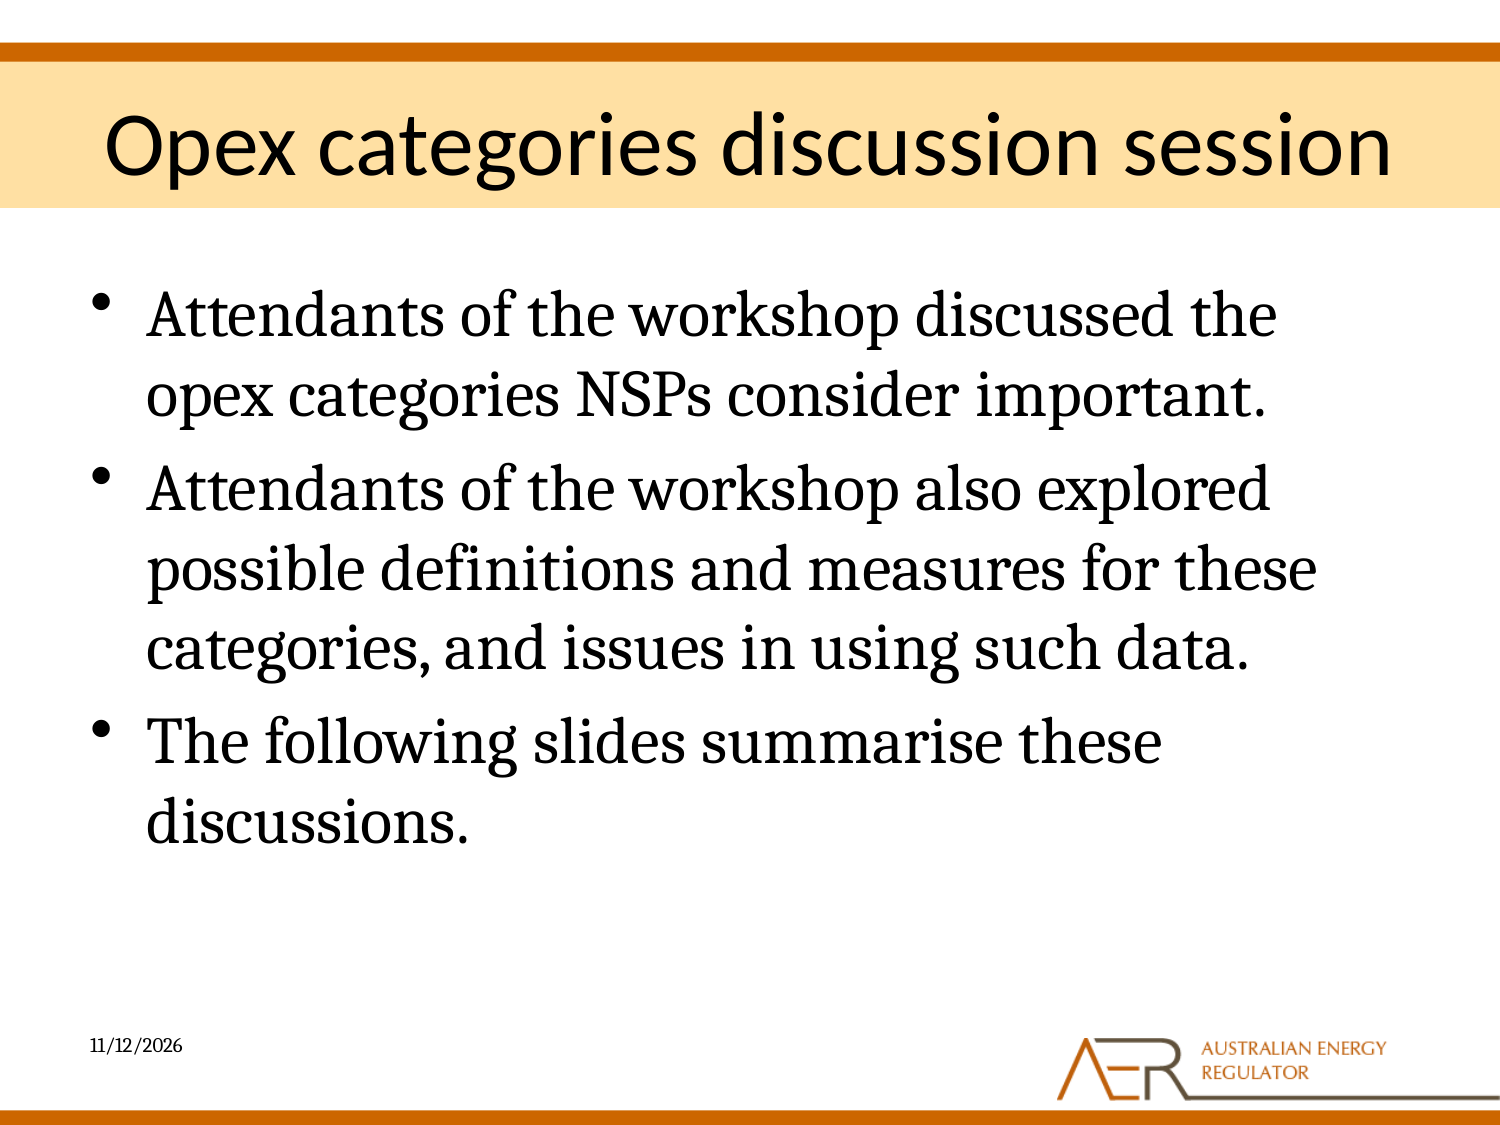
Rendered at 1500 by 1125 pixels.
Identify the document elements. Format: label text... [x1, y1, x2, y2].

picture [1057, 1038, 1500, 1101]
title Opex categories discussion session [74, 44, 1426, 233]
list Attendants of the workshop discussed the opex categories NSPs consider important. Attendants of the workshop also explored possible definitions and measures for these categories, and issues in using such data. The following slides summarise these discussions. [74, 262, 1426, 1006]
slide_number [74, 1024, 526, 1103]
